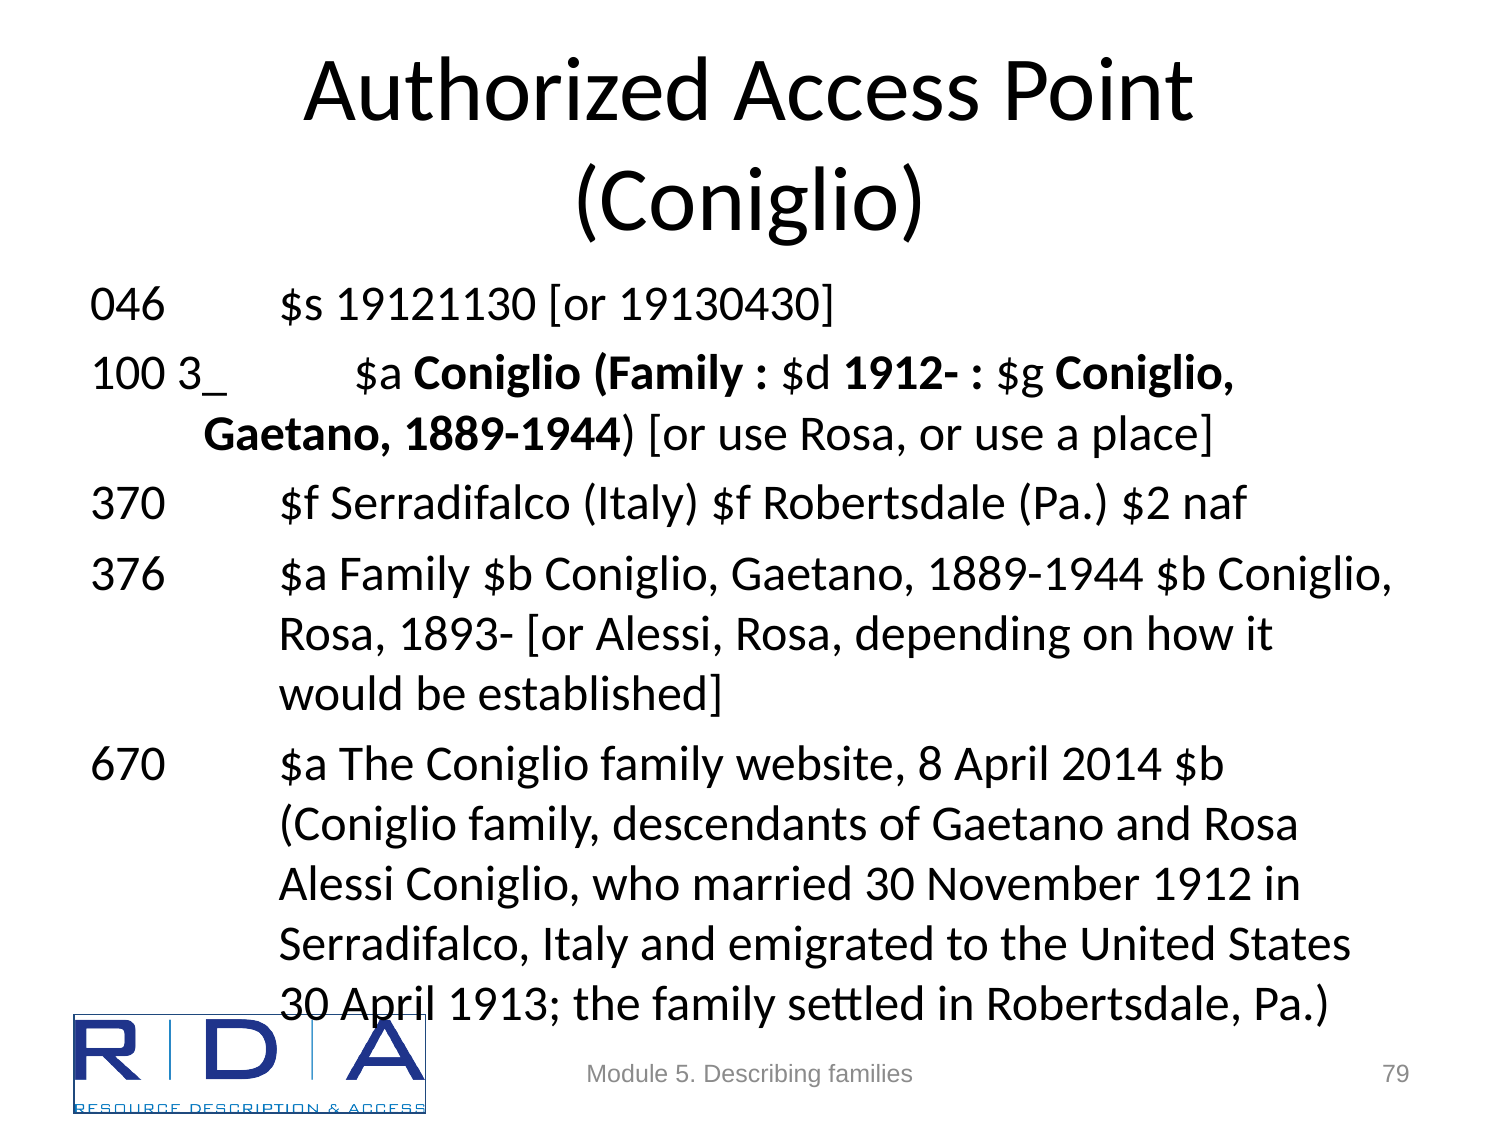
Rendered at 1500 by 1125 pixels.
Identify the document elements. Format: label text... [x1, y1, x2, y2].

footer Module 5. Describing families [512, 1042, 988, 1103]
slide_number 79 [1074, 1042, 1425, 1103]
list 046 $s 19121130 [or 19130430] 100 3_ $a Coniglio (Family : $d 1912- : $g Coniglio, Gaetano, 1889-1944) [or use Rosa, or use a place] 370 $f Serradifalco (Italy) $f Robertsdale (Pa.) $2 naf 376 $a Family $b Coniglio, Gaetano, 1889-1944 $b Coniglio, Rosa, 1893- [or Alessi, Rosa, depending on how it would be established] 670 $a The Coniglio family website, 8 April 2014 $b (Coniglio family, descendants of Gaetano and Rosa Alessi Coniglio, who married 30 November 1912 in Serradifalco, Italy and emigrated to the United States 30 April 1913; the family settled in Robertsdale, Pa.) [75, 262, 1425, 1005]
title Authorized Access Point (Coniglio) [75, 45, 1425, 233]
picture [75, 1015, 425, 1112]
